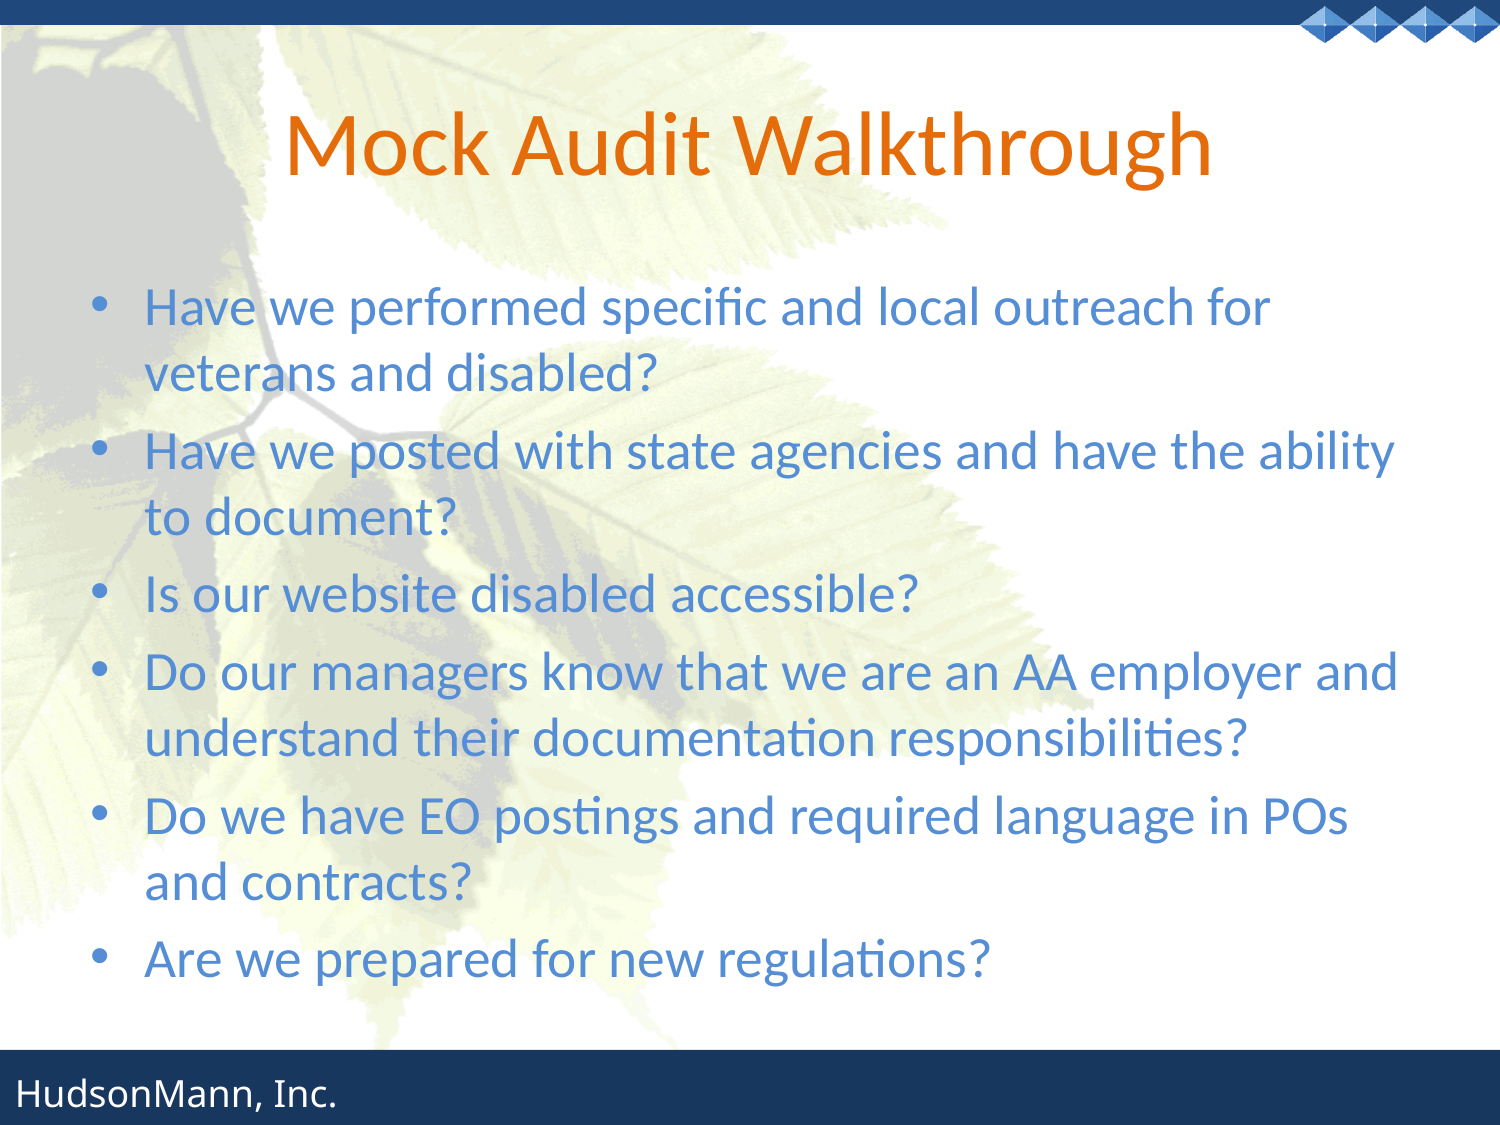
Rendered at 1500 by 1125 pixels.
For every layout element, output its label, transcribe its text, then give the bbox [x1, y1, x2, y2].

picture [0, 25, 1172, 1049]
title Mock Audit Walkthrough [75, 45, 1425, 233]
list Have we performed specific and local outreach for veterans and disabled? Have we posted with state agencies and have the ability to document? Is our website disabled accessible? Do our managers know that we are an AA employer and understand their documentation responsibilities? Do we have EO postings and required language in POs and contracts? Are we prepared for new regulations? [75, 262, 1425, 1005]
picture [1299, 6, 1500, 43]
